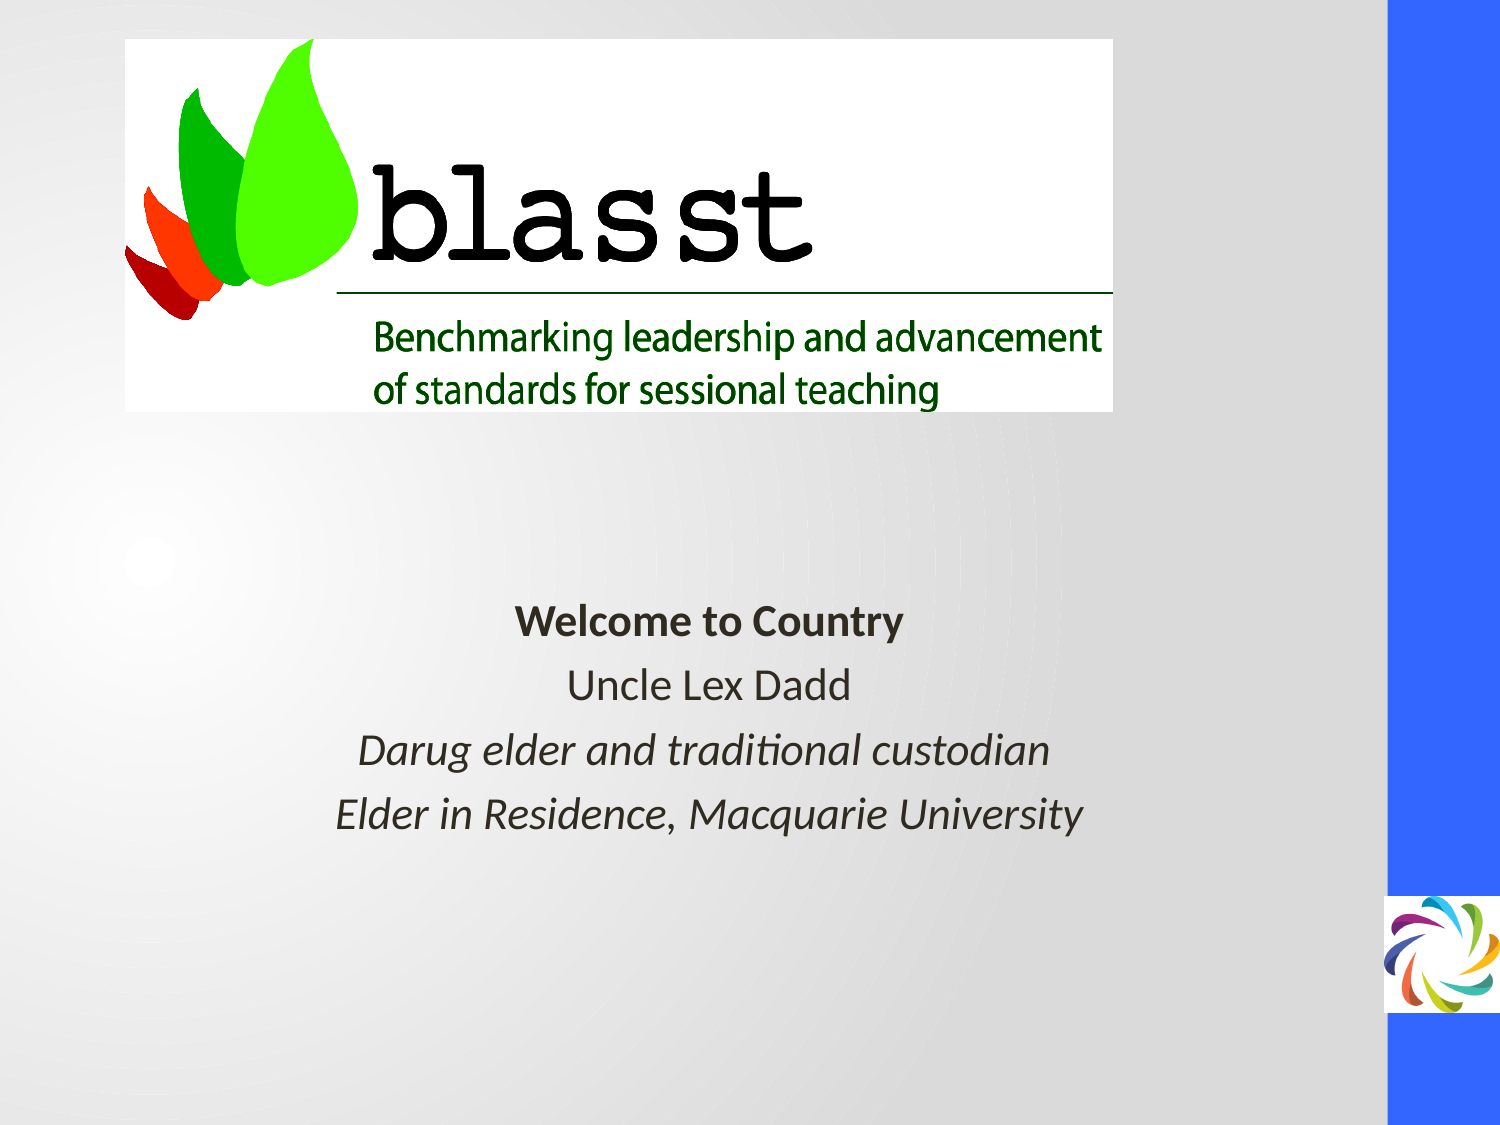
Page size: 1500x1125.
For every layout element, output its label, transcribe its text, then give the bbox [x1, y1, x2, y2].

picture [124, 38, 1113, 412]
picture [1384, 896, 1500, 1013]
list Welcome to Country Uncle Lex Dadd Darug elder and traditional custodian Elder in Residence, Macquarie University [75, 583, 1325, 1013]
